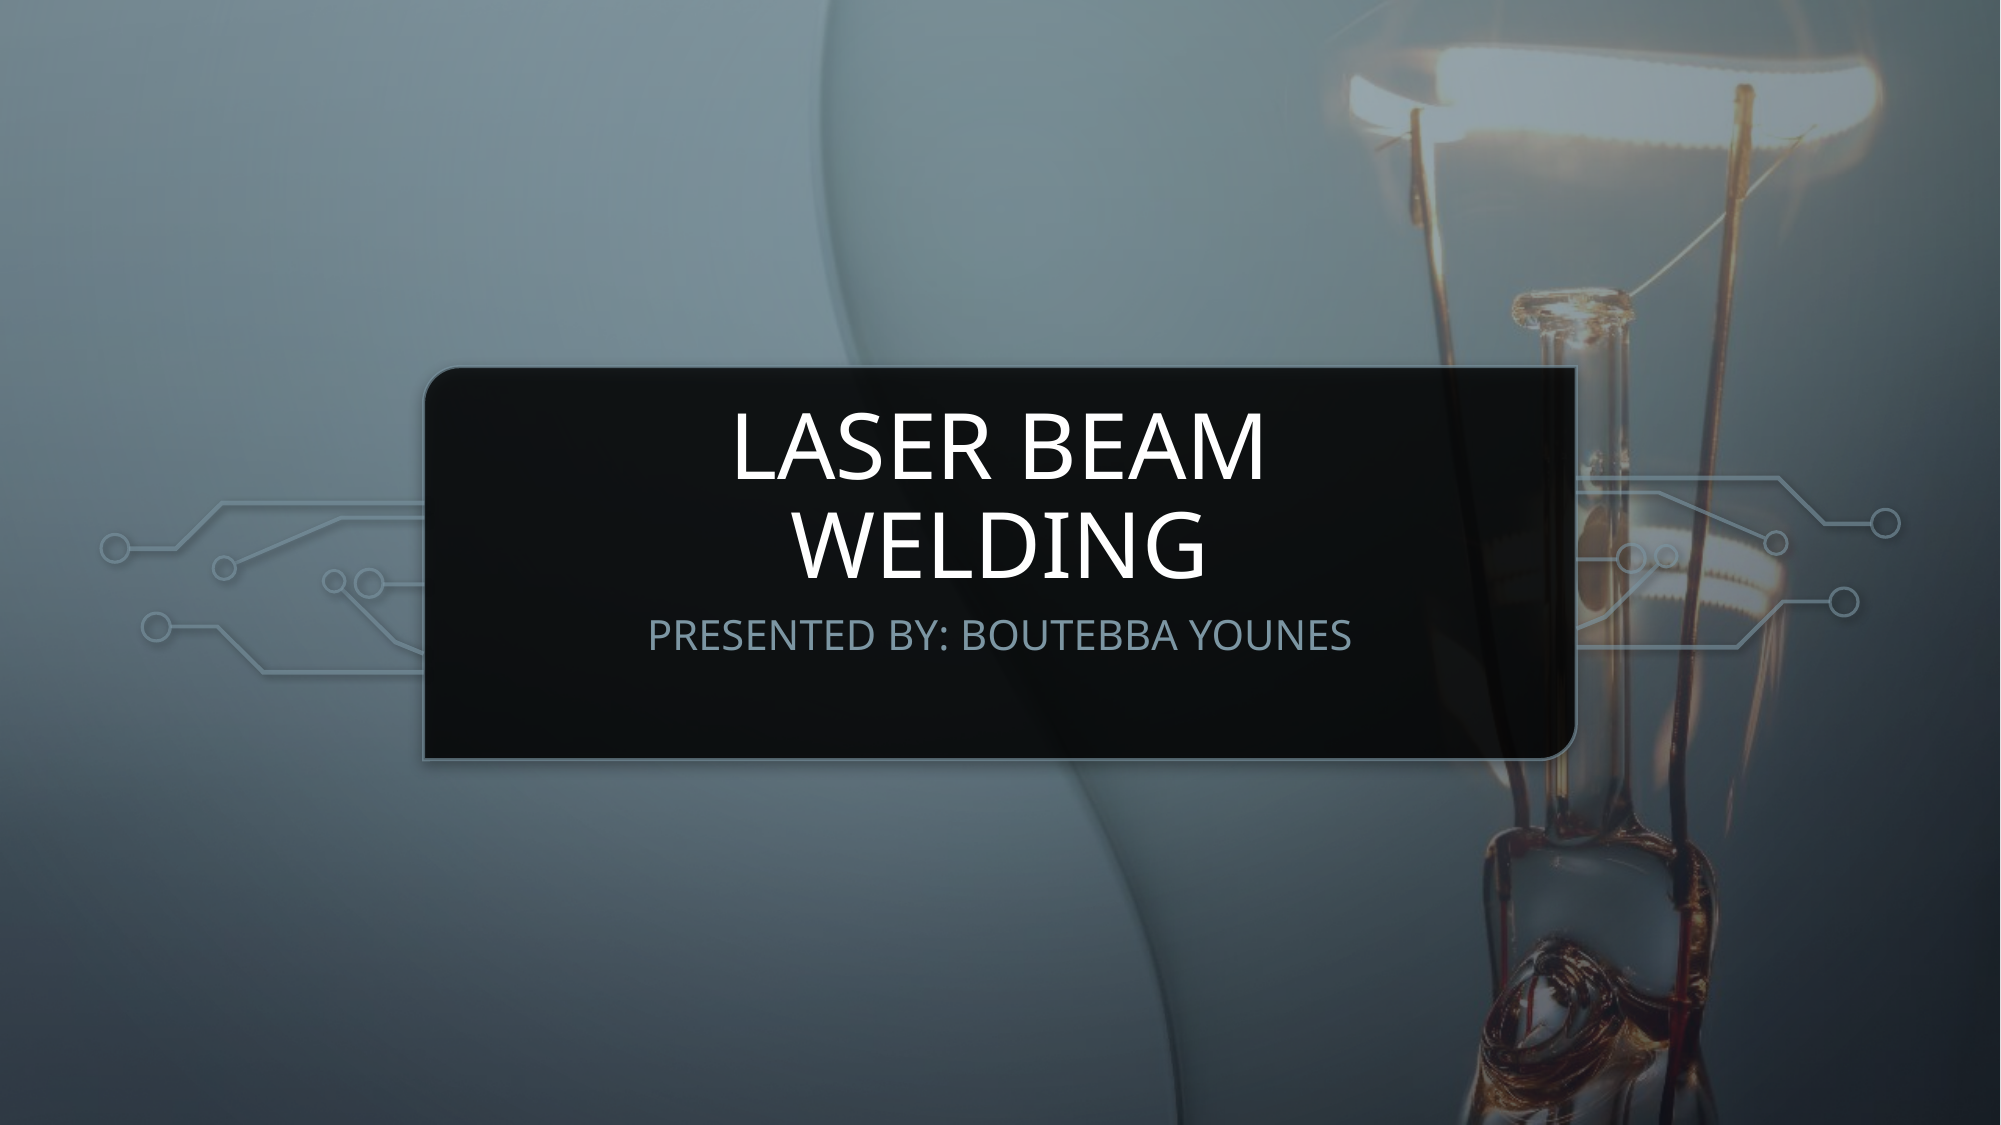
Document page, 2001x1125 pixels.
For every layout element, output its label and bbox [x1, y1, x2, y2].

text_box [99, 366, 1902, 760]
picture [0, 0, 2000, 1125]
